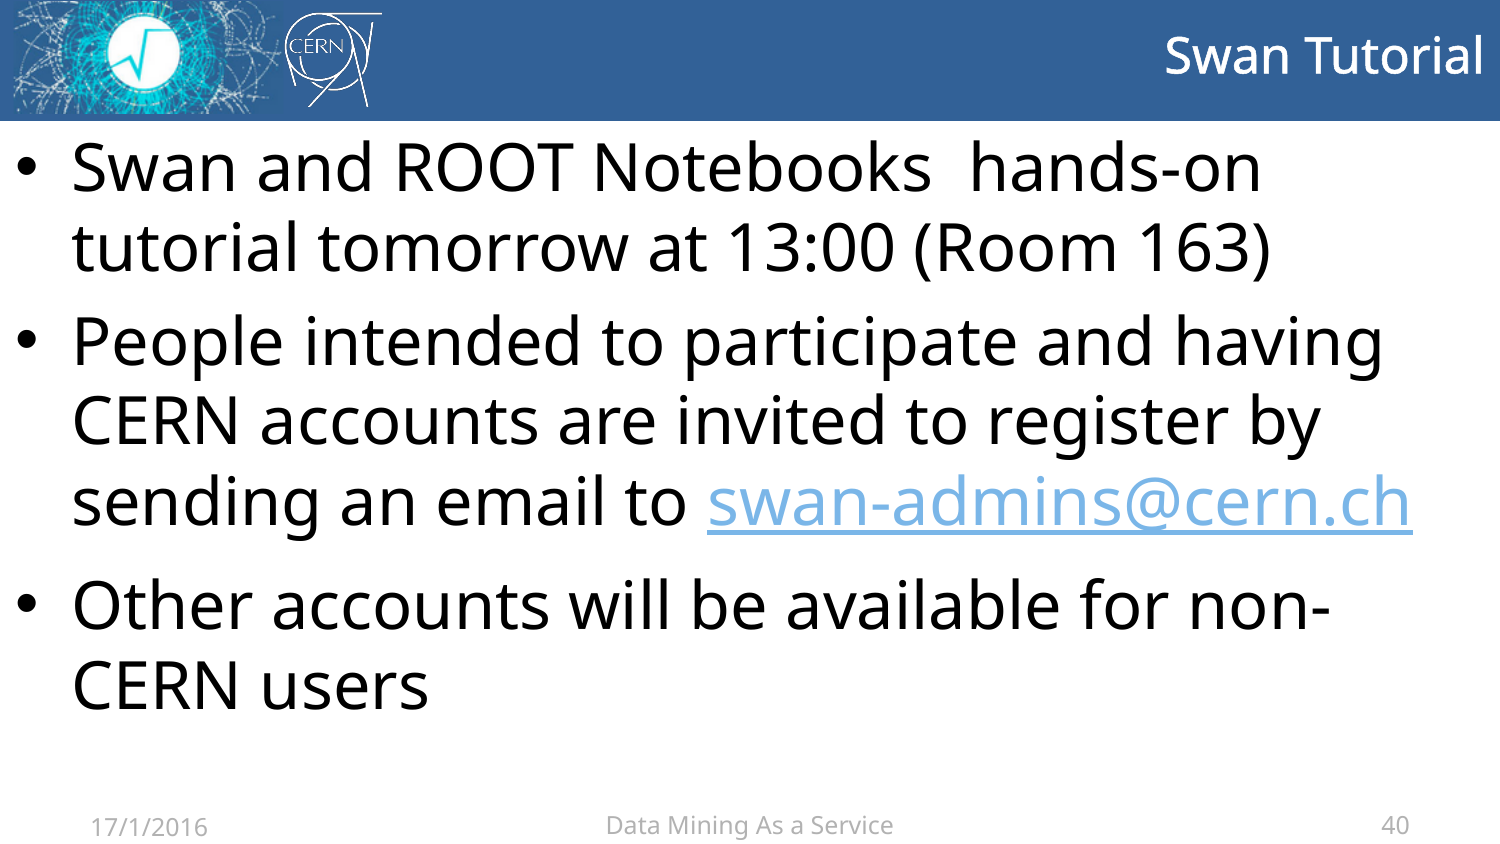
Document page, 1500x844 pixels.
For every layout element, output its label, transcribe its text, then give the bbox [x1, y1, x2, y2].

picture [0, 0, 1500, 117]
slide_number 40 [1074, 803, 1425, 844]
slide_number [75, 803, 425, 844]
list Swan and ROOT Notebooks hands-on tutorial tomorrow at 13:00 (Room 163) People intended to participate and having CERN accounts are invited to register by sending an email to swan-admins@cern.ch Other accounts will be available for non-CERN users [0, 117, 1500, 775]
footer Data Mining As a Service [512, 803, 988, 844]
title Swan Tutorial [206, 15, 1500, 91]
